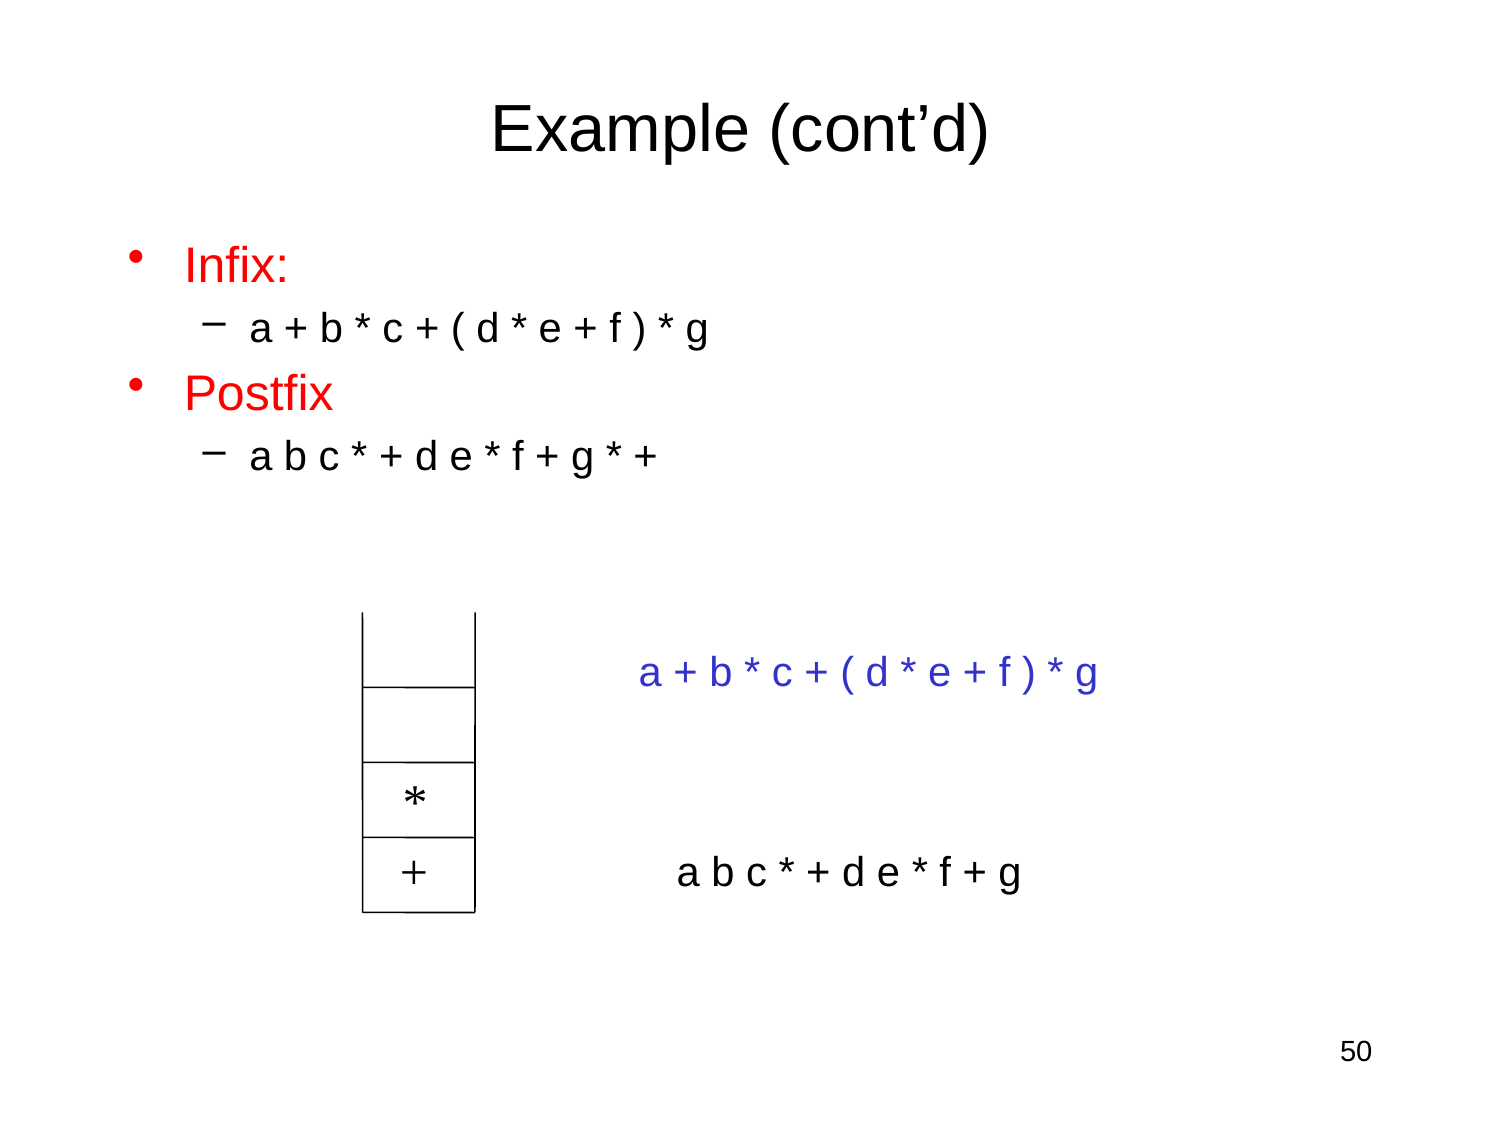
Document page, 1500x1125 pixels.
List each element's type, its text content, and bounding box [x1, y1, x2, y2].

slide_number 50 [1074, 1024, 1388, 1101]
text_box a b c * + d e * f + g [586, 837, 1037, 903]
text_box + [385, 831, 443, 907]
text_box * [387, 762, 443, 838]
title Example (cont’d) [112, 62, 1388, 188]
text_box a + b * c + ( d * e + f ) * g [548, 637, 1114, 703]
list Infix: a + b * c + ( d * e + f ) * g Postfix a b c * + d e * f + g * + [112, 224, 1388, 1000]
